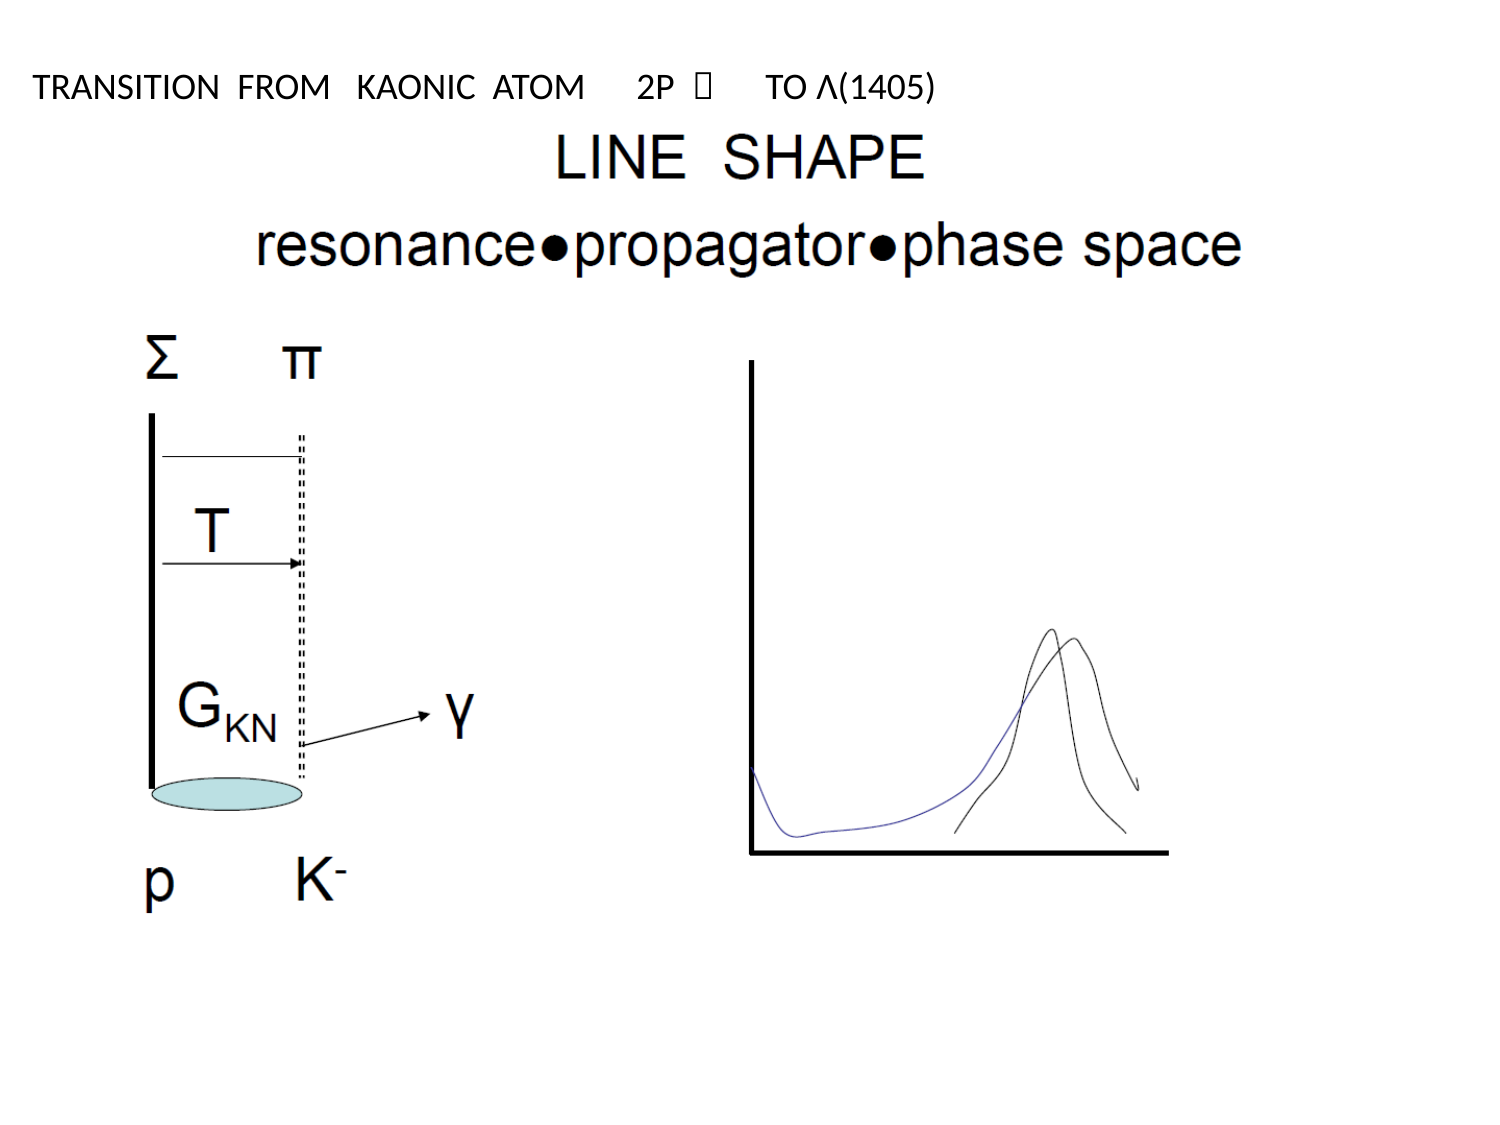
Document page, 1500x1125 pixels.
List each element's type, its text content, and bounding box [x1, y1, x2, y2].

text_box TRANSITION FROM KAONIC ATOM 2P  TO Λ(1405) [17, 54, 1471, 115]
picture [79, 118, 1420, 1007]
